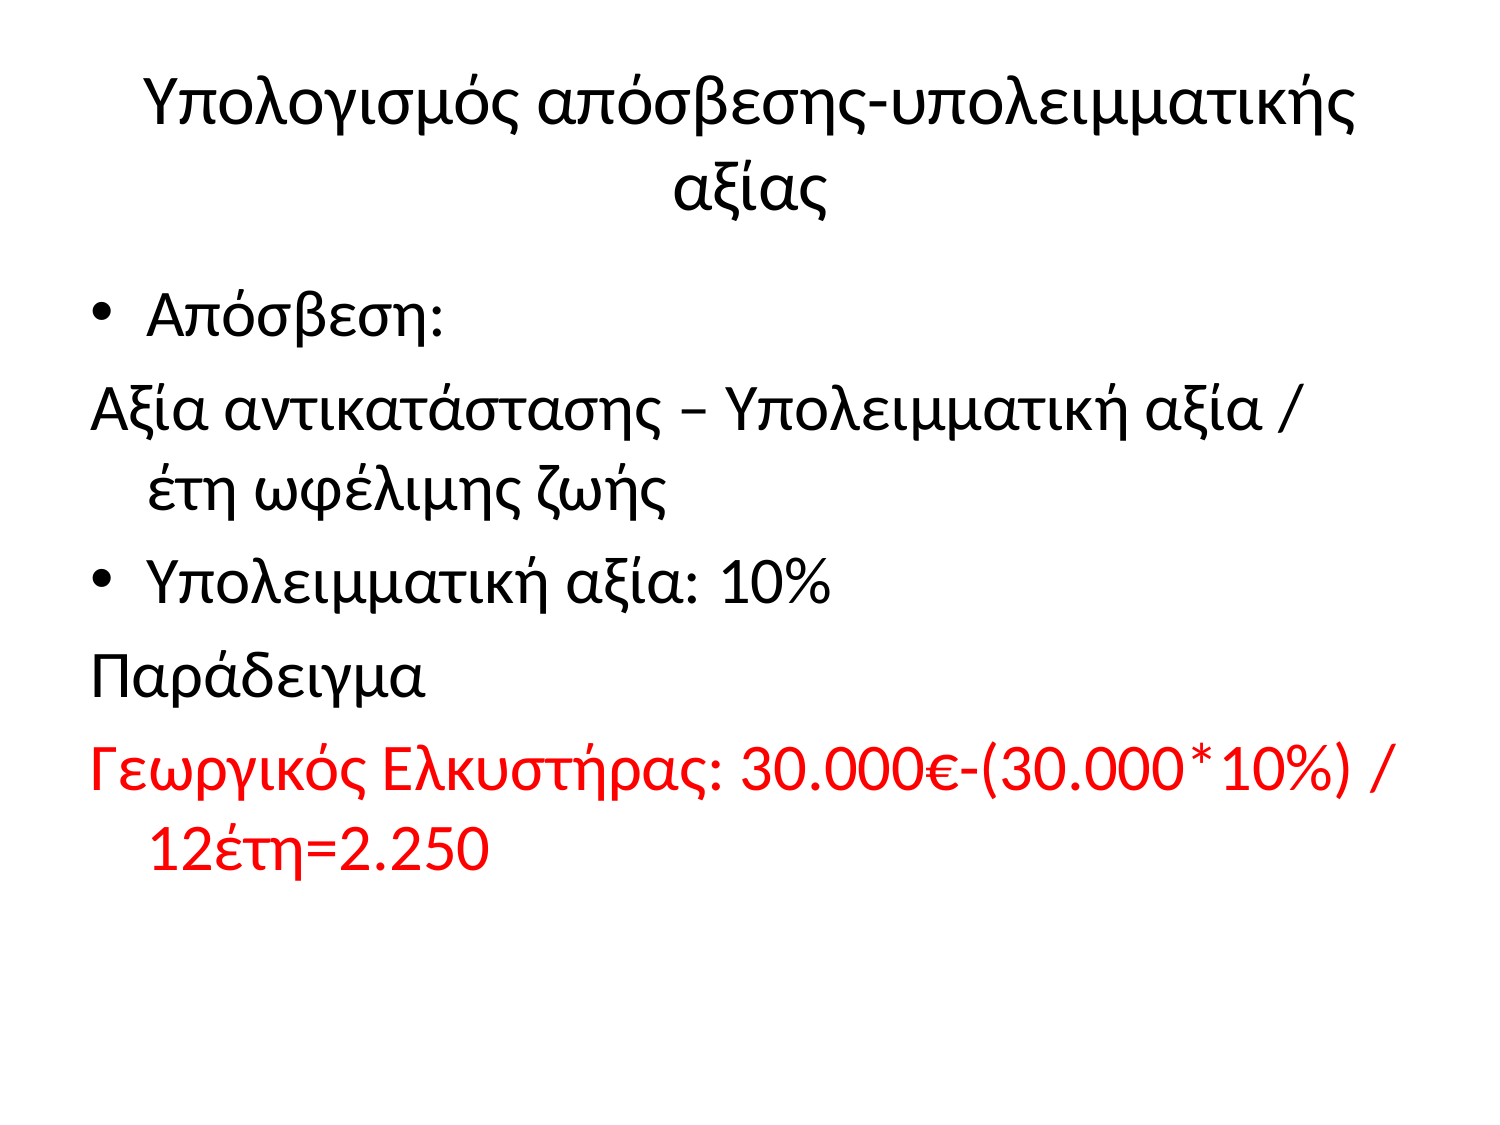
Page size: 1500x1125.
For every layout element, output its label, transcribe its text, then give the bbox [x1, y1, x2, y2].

list Απόσβεση: Αξία αντικατάστασης – Υπολειμματική αξία / έτη ωφέλιμης ζωής Υπολειμματική αξία: 10% Παράδειγμα Γεωργικός Ελκυστήρας: 30.000€-(30.000*10%) / 12έτη=2.250 [75, 262, 1425, 1005]
title Υπολογισμός απόσβεσης-υπολειμματικής αξίας [75, 45, 1425, 233]
